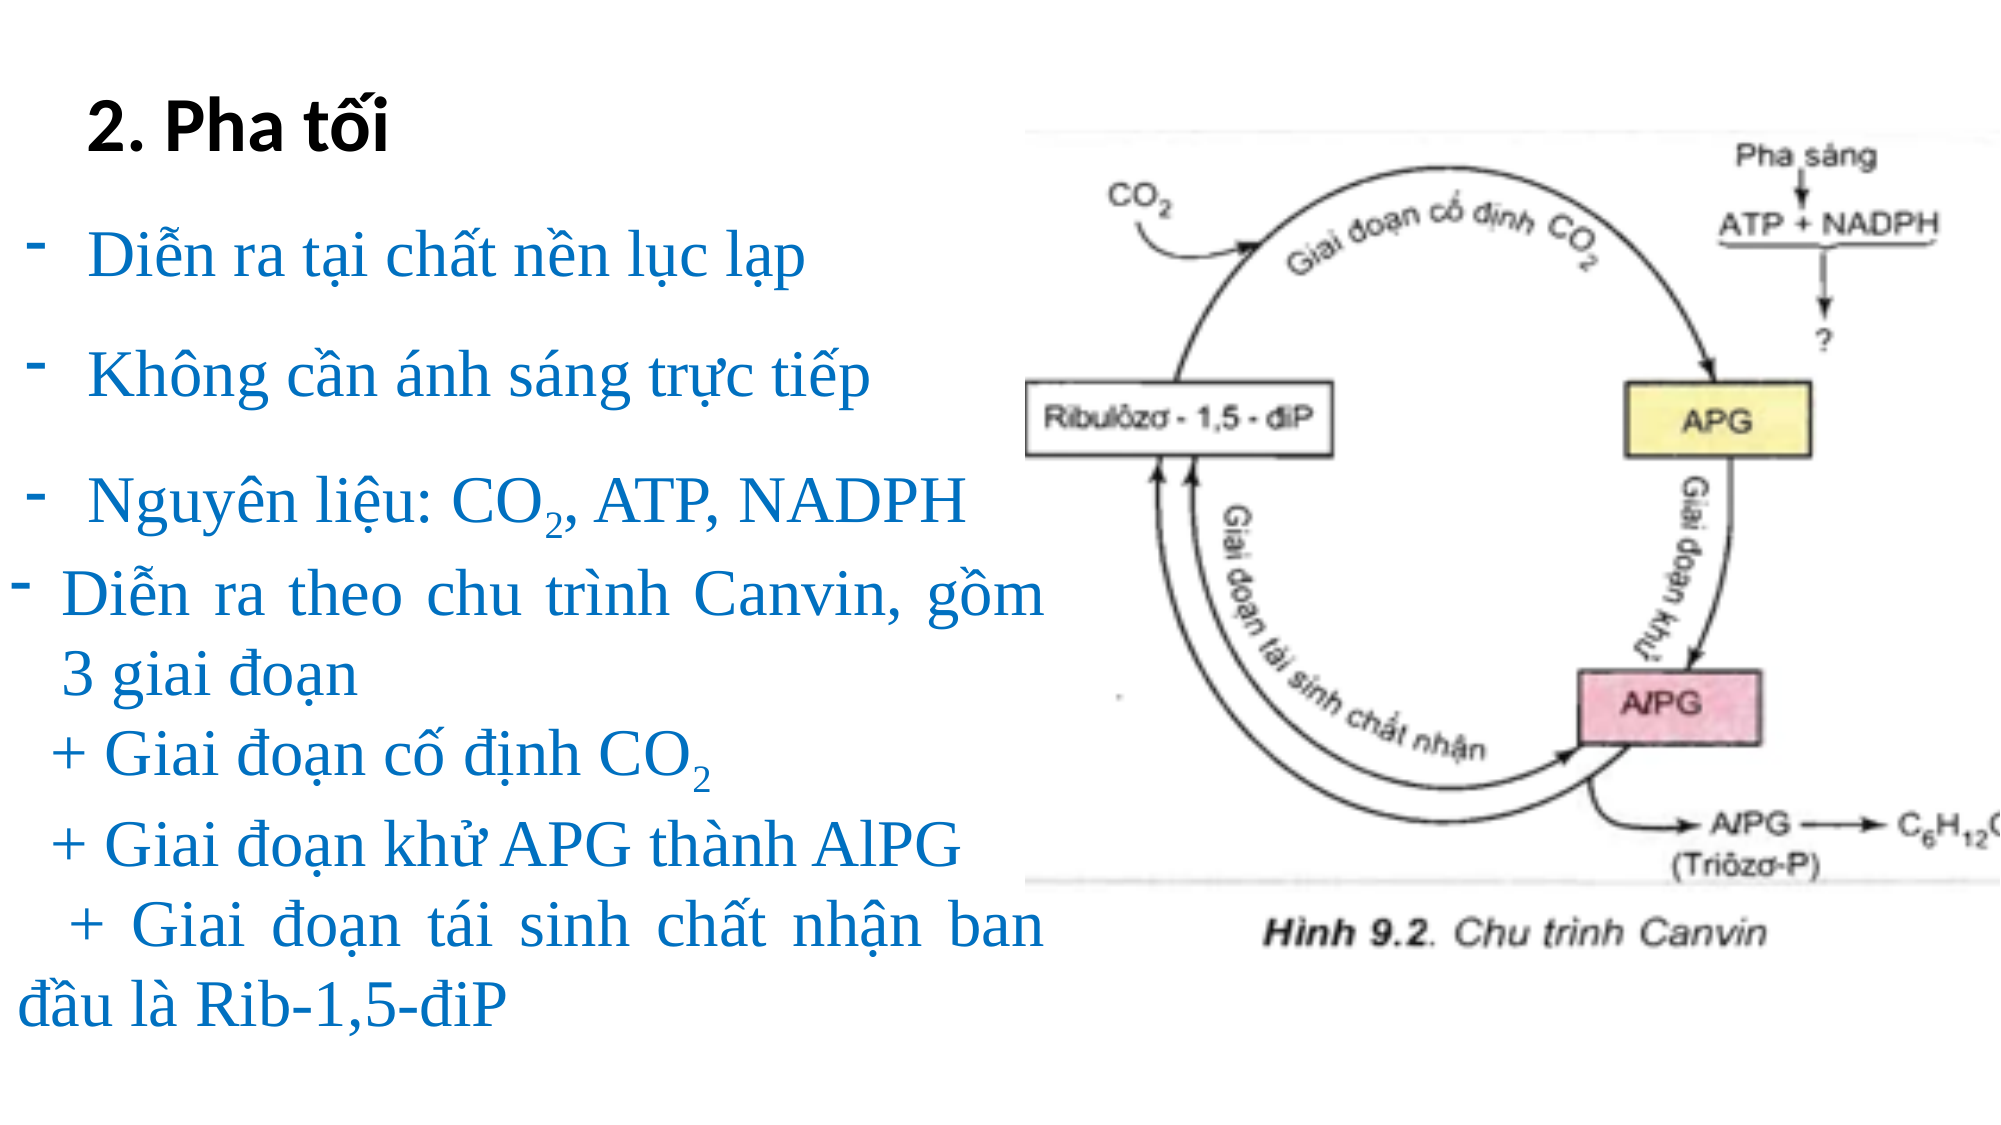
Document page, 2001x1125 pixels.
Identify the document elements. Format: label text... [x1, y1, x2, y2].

list Diễn ra tại chất nền lục lạp Không cần ánh sáng trực tiếp Nguyên liệu: CO2, ATP, NADPH [4, 149, 1000, 529]
title 2. Pha tối [66, 20, 952, 149]
text_box Diễn ra theo chu trình Canvin, gồm 3 giai đoạn + Giai đoạn cố định CO2 + Giai đoạn khử APG thành AlPG + Giai đoạn tái sinh chất nhận ban đầu là Rib-1,5-điP [0, 529, 1025, 706]
picture [1025, 118, 2000, 986]
